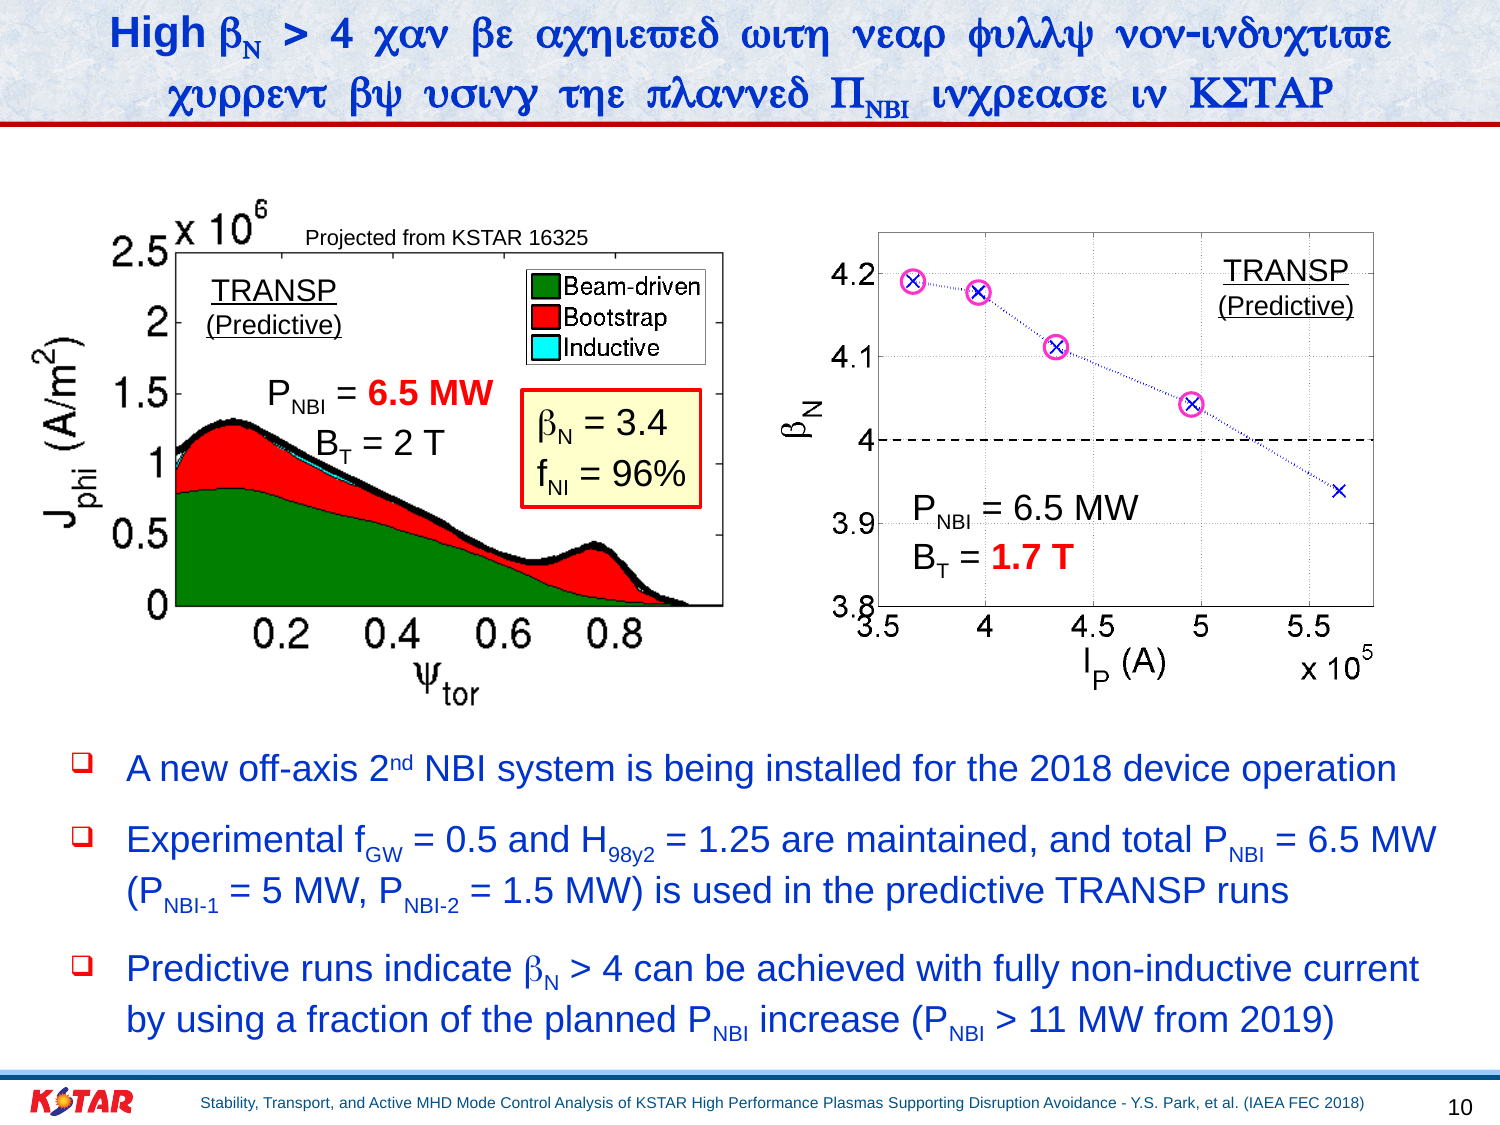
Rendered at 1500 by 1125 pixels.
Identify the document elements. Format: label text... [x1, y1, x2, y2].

text_box High bN > 4 can be achieved with near fully non-inductive current by using the planned PNBI increase in KSTAR [92, 6, 1410, 120]
picture [20, 194, 797, 712]
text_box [766, 194, 1437, 698]
picture [30, 1087, 133, 1116]
text_box A new off-axis 2nd NBI system is being installed for the 2018 device operation Experimental fGW = 0.5 and H98y2 = 1.25 are maintained, and total PNBI = 6.5 MW (PNBI-1 = 5 MW, PNBI-2 = 1.5 MW) is used in the predictive TRANSP runs Predictive runs indicate bN > 4 can be achieved with fully non-inductive current by using a fraction of the planned PNBI increase (PNBI > 11 MW from 2019) [54, 736, 1479, 1053]
